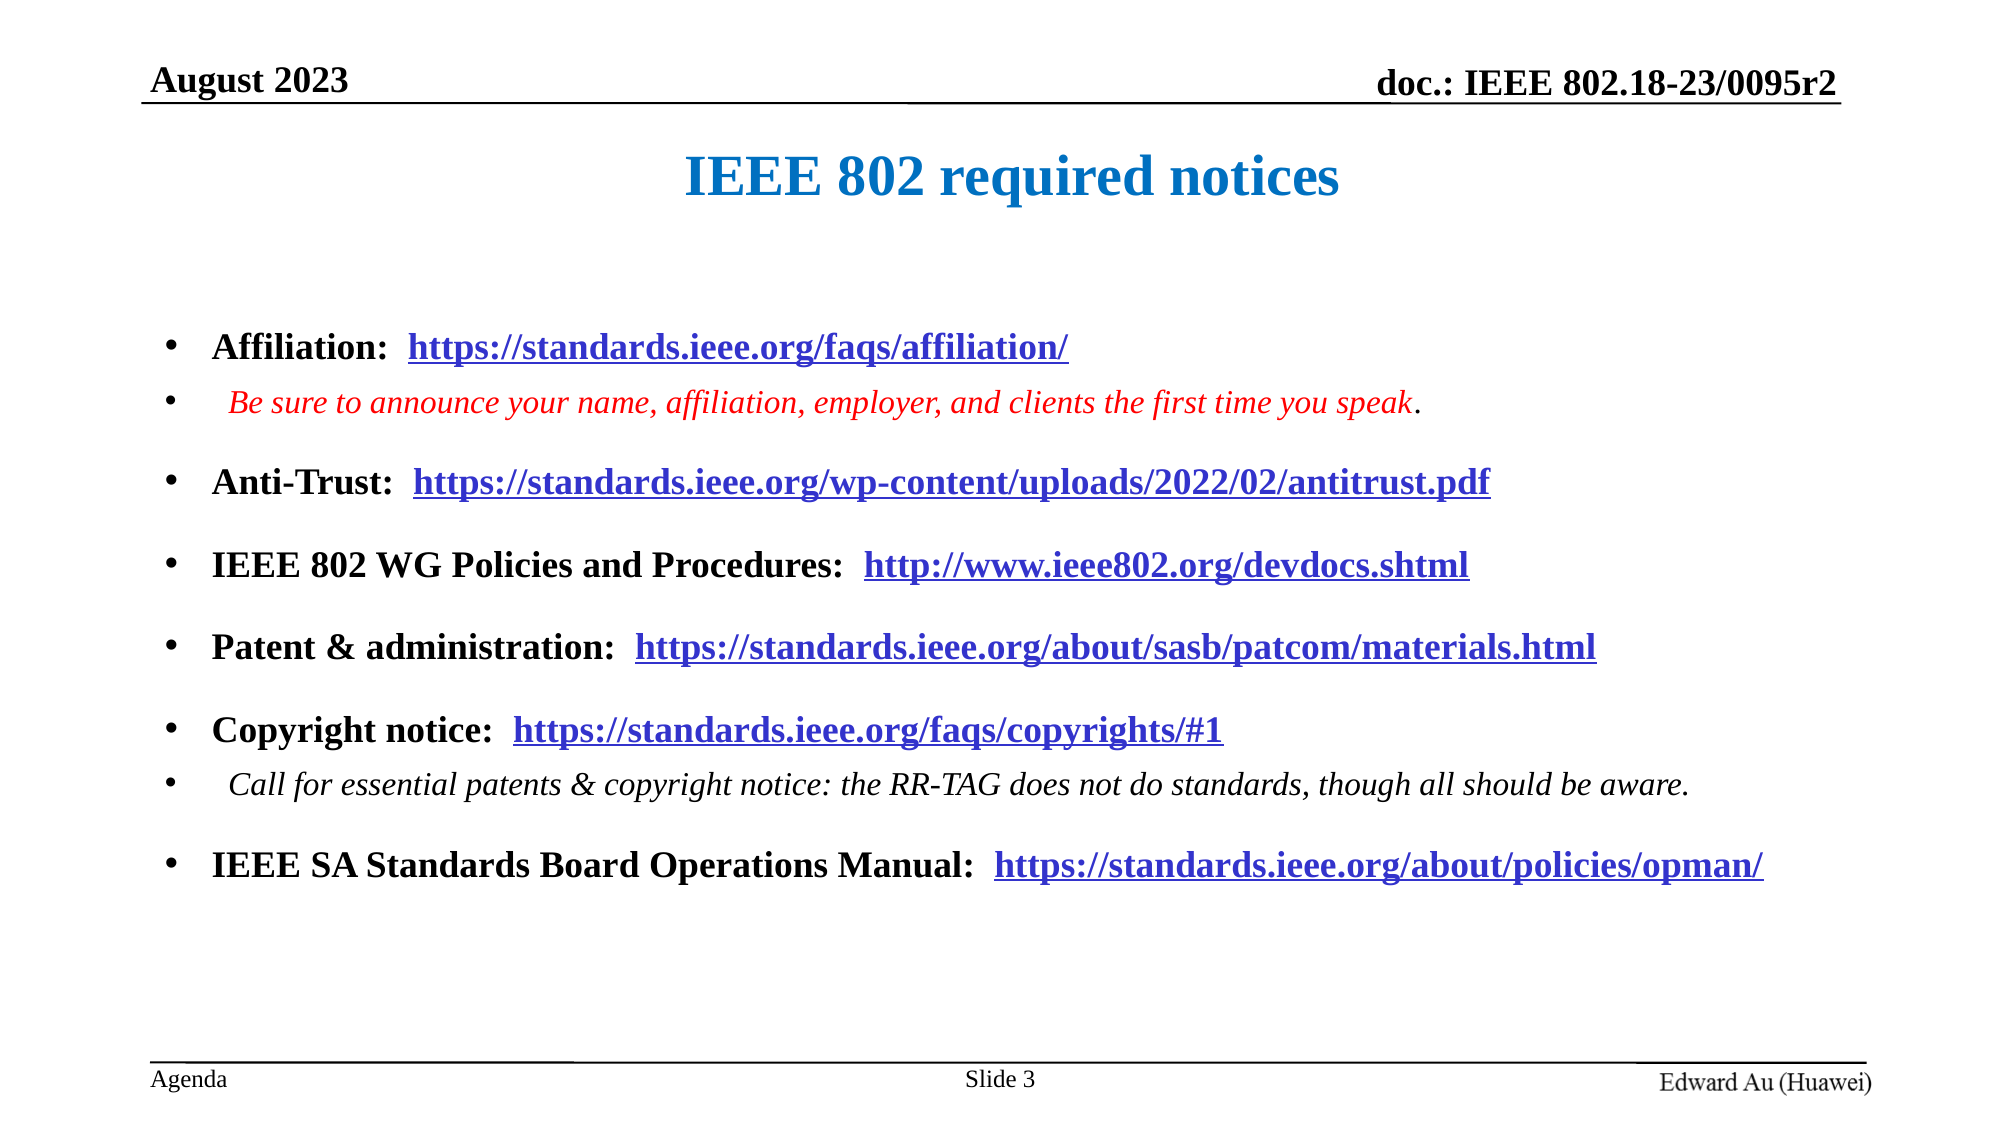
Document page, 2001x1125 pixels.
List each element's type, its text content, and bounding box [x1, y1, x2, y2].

picture [1174, 1058, 1887, 1113]
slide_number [149, 54, 513, 101]
text_box Affiliation: https://standards.ieee.org/faqs/affiliation/ Be sure to announce your name, affiliation, employer, and clients the first time you speak. Anti-Trust: https://standards.ieee.org/wp-content/uploads/2022/02/antitrust.pdf IEEE 802 WG Policies and Procedures: http://www.ieee802.org/devdocs.shtml Patent & administration: https://standards.ieee.org/about/sasb/patcom/materials.html Copyright notice: https://standards.ieee.org/faqs/copyrights/#1 Call for essential patents & copyright notice: the RR-TAG does not do standards, though all should be aware. IEEE SA Standards Board Operations Manual: https://standards.ieee.org/about/policies/opman/ [149, 262, 1875, 1028]
slide_number Slide 3 [925, 1061, 1076, 1123]
title IEEE 802 required notices [162, 99, 1864, 246]
